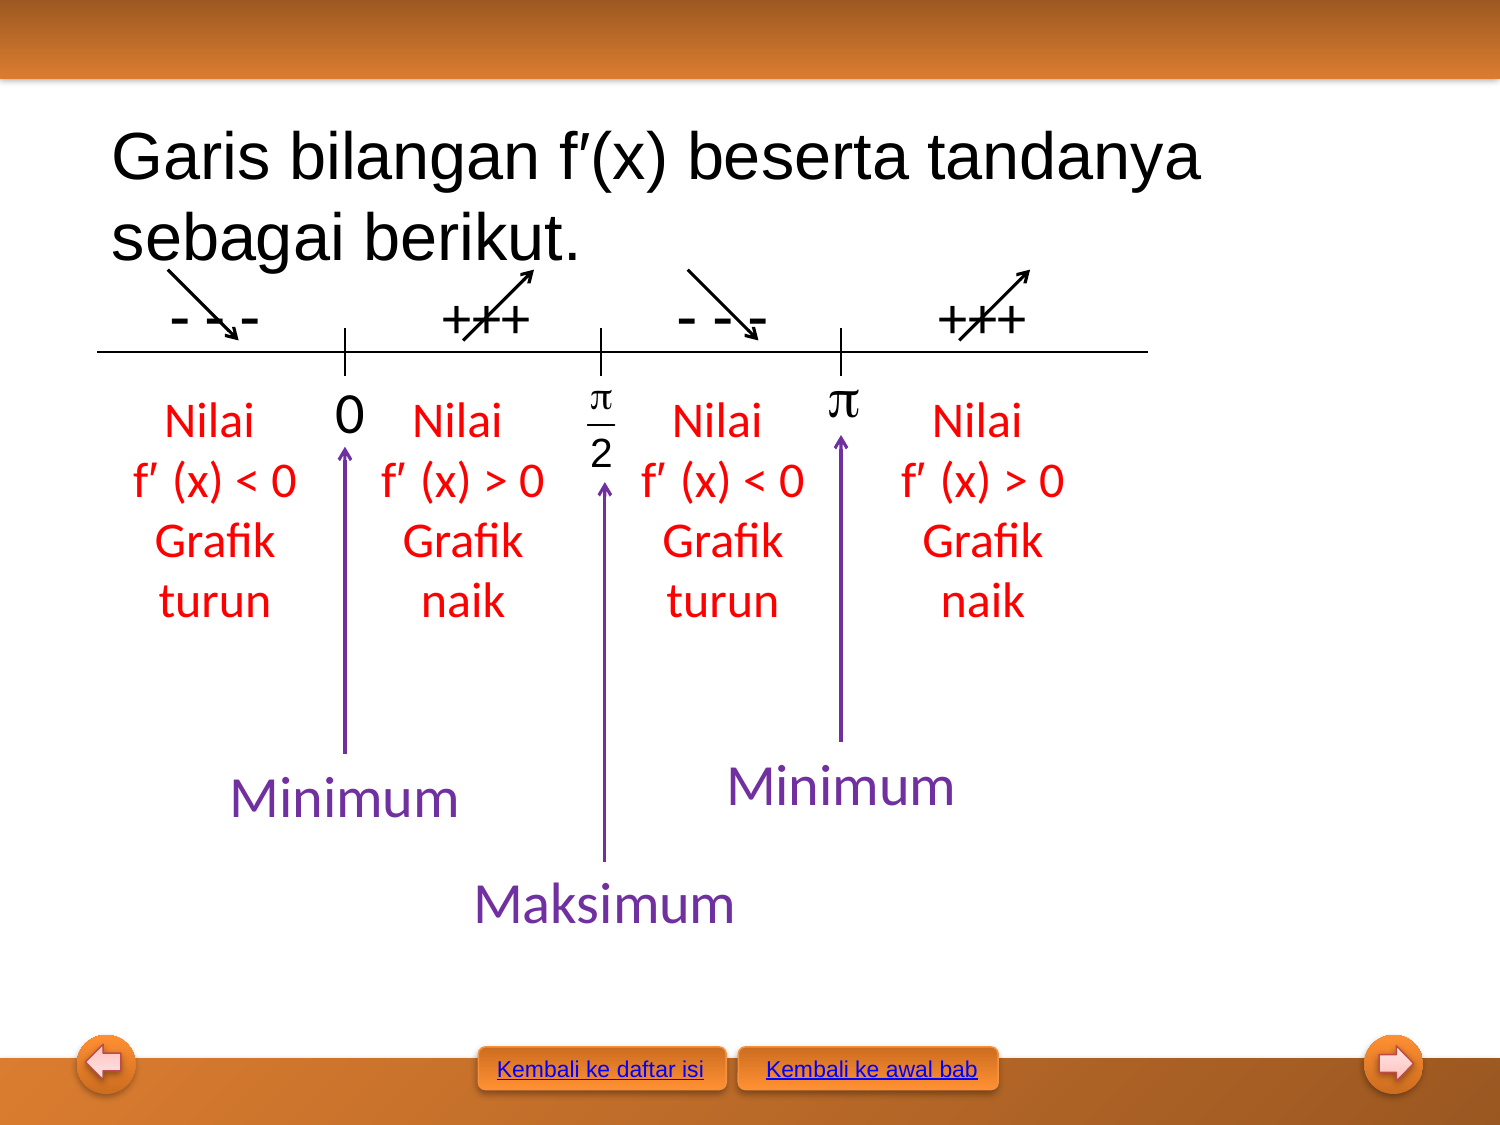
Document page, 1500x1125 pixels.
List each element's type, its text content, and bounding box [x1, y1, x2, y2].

text_box [1378, 1045, 1415, 1082]
text_box [84, 1043, 122, 1081]
list Garis bilangan f′(x) beserta tandanya sebagai berikut. [96, 105, 1447, 849]
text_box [96, 269, 1149, 482]
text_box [96, 489, 1102, 941]
text_box Kembali ke daftar isi [482, 1047, 719, 1090]
text_box Kembali ke awal bab [751, 1046, 993, 1090]
